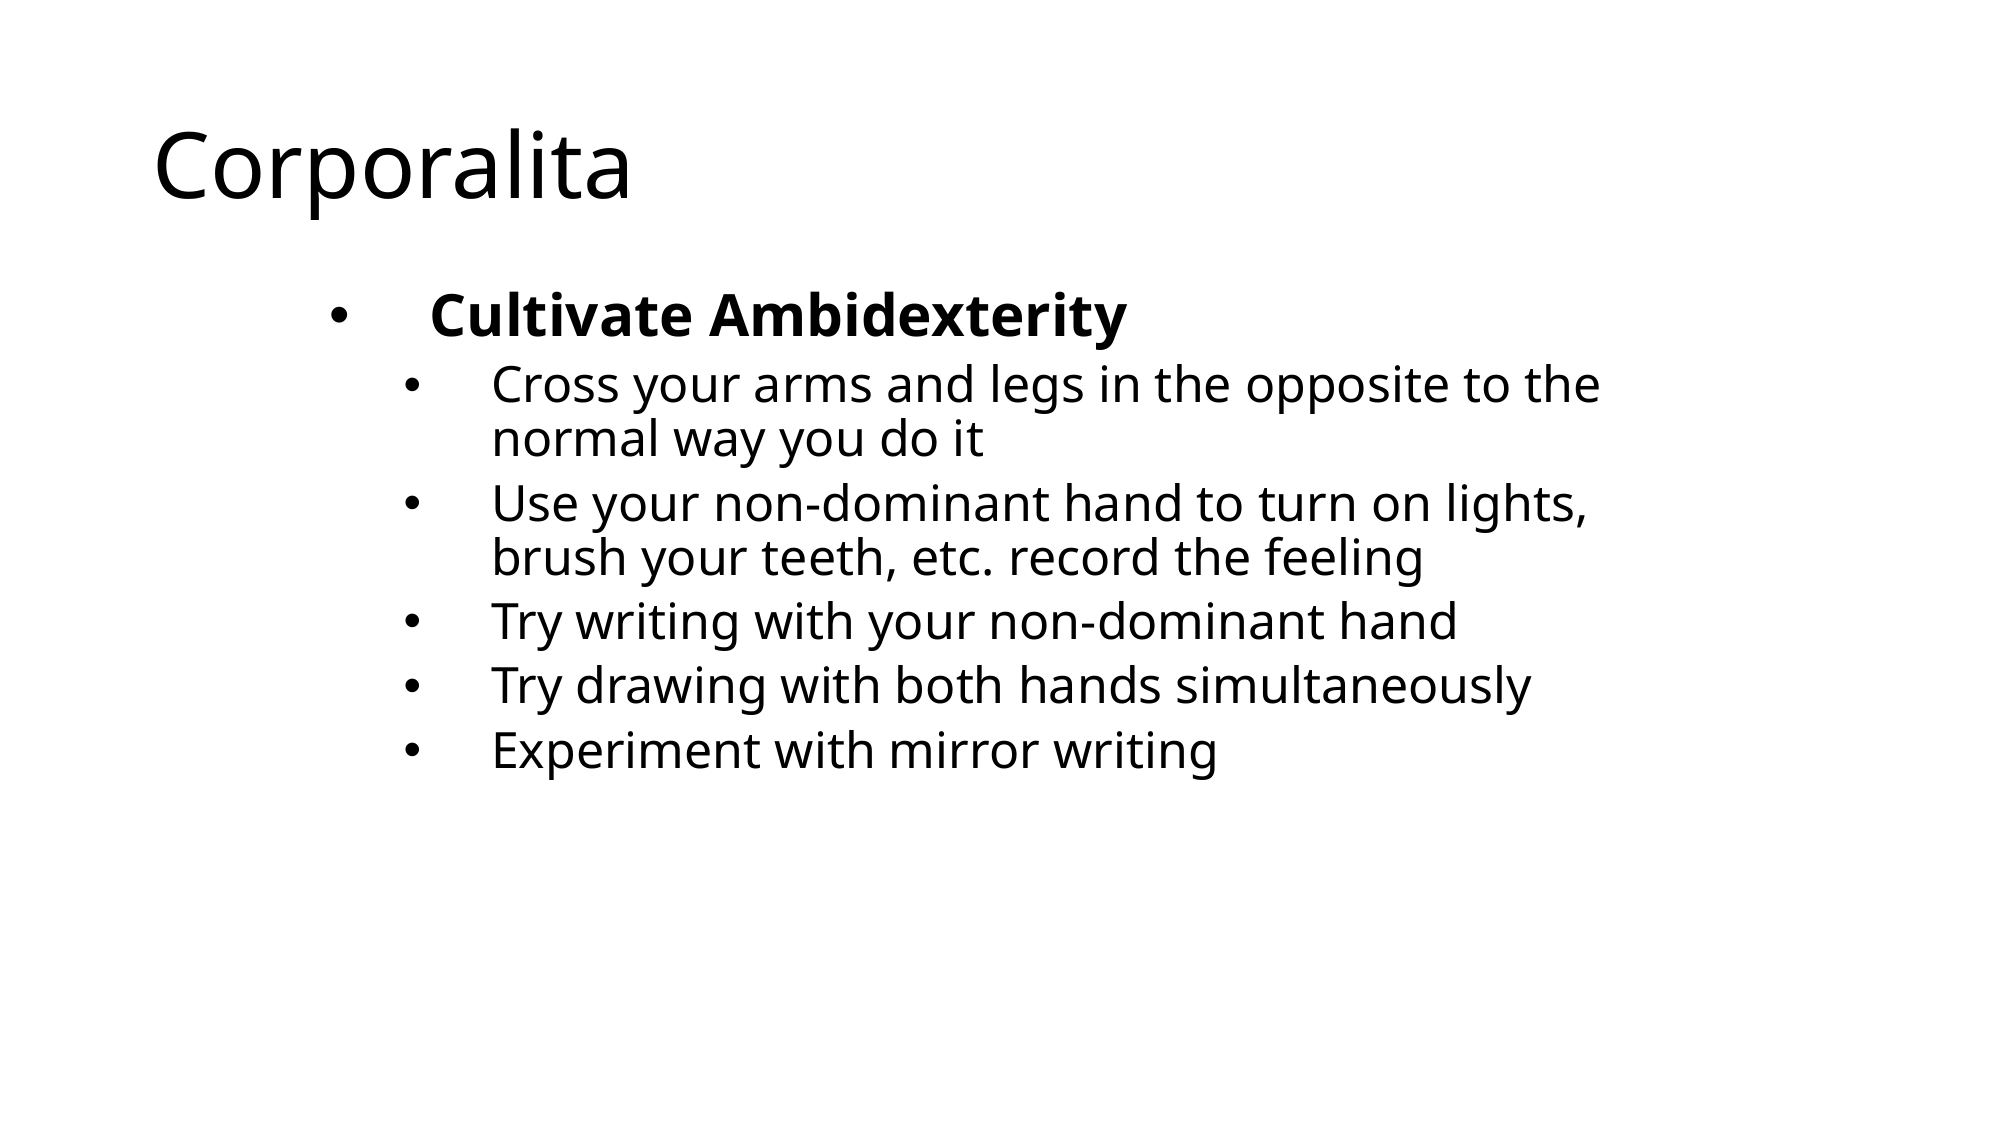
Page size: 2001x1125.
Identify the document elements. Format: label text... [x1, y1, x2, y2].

title Corporalita [137, 59, 1863, 278]
list Cultivate Ambidexterity Cross your arms and legs in the opposite to the normal way you do it Use your non-dominant hand to turn on lights, brush your teeth, etc. record the feeling Try writing with your non-dominant hand Try drawing with both hands simultaneously Experiment with mirror writing [314, 278, 1709, 1025]
